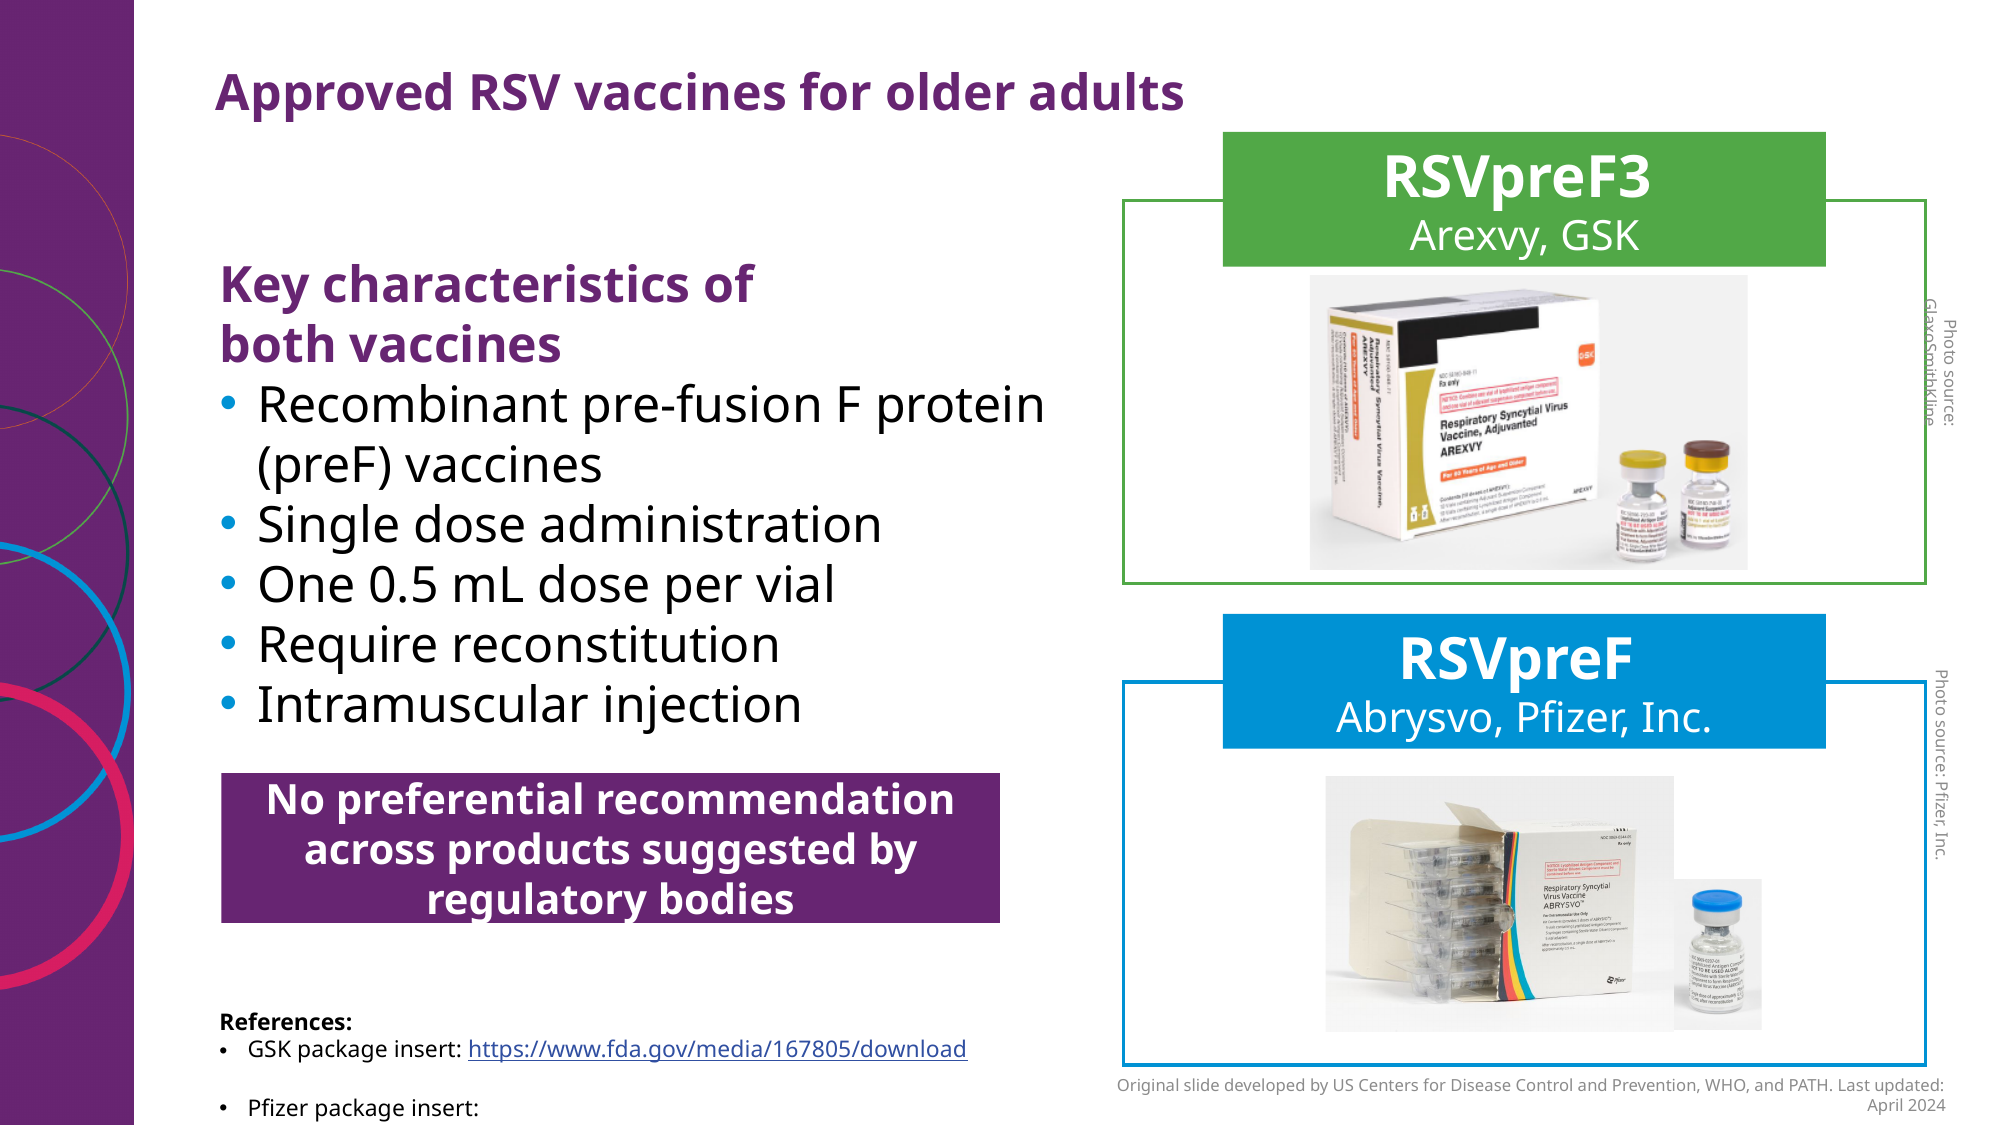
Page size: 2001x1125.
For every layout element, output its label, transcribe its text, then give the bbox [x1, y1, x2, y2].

text_box [1122, 205, 1927, 584]
picture [0, 0, 134, 1125]
text_box References: GSK package insert: https://www.fda.gov/media/167805/download Pfizer package insert: https://www.fda.gov/media/168889/download [204, 1000, 984, 1125]
text_box Photo source: GlaxoSmithKline [1921, 180, 1961, 443]
picture [1309, 275, 1748, 570]
text_box RSVpreF3 Arexvy, GSK [1222, 205, 1826, 267]
title Approved RSV vaccines for older adults [200, 59, 1926, 205]
text_box Photo source: Pfizer, Inc. [1923, 613, 1962, 876]
text_box [1122, 681, 1927, 1066]
picture [1325, 776, 1762, 1032]
text_box No preferential recommendation across products suggested by regulatory bodies [221, 773, 1000, 923]
list Key characteristics of both vaccines Recombinant pre-fusion F protein (preF) vaccines Single dose administration One 0.5 mL dose per vial Require reconstitution Intramuscular injection [204, 244, 1093, 789]
footer Original slide developed by US Centers for Disease Control and Prevention, WHO, and PATH. Last updated: April 2024 [1080, 1077, 1962, 1112]
text_box RSVpreF Abrysvo, Pfizer, Inc. [1222, 613, 1826, 749]
